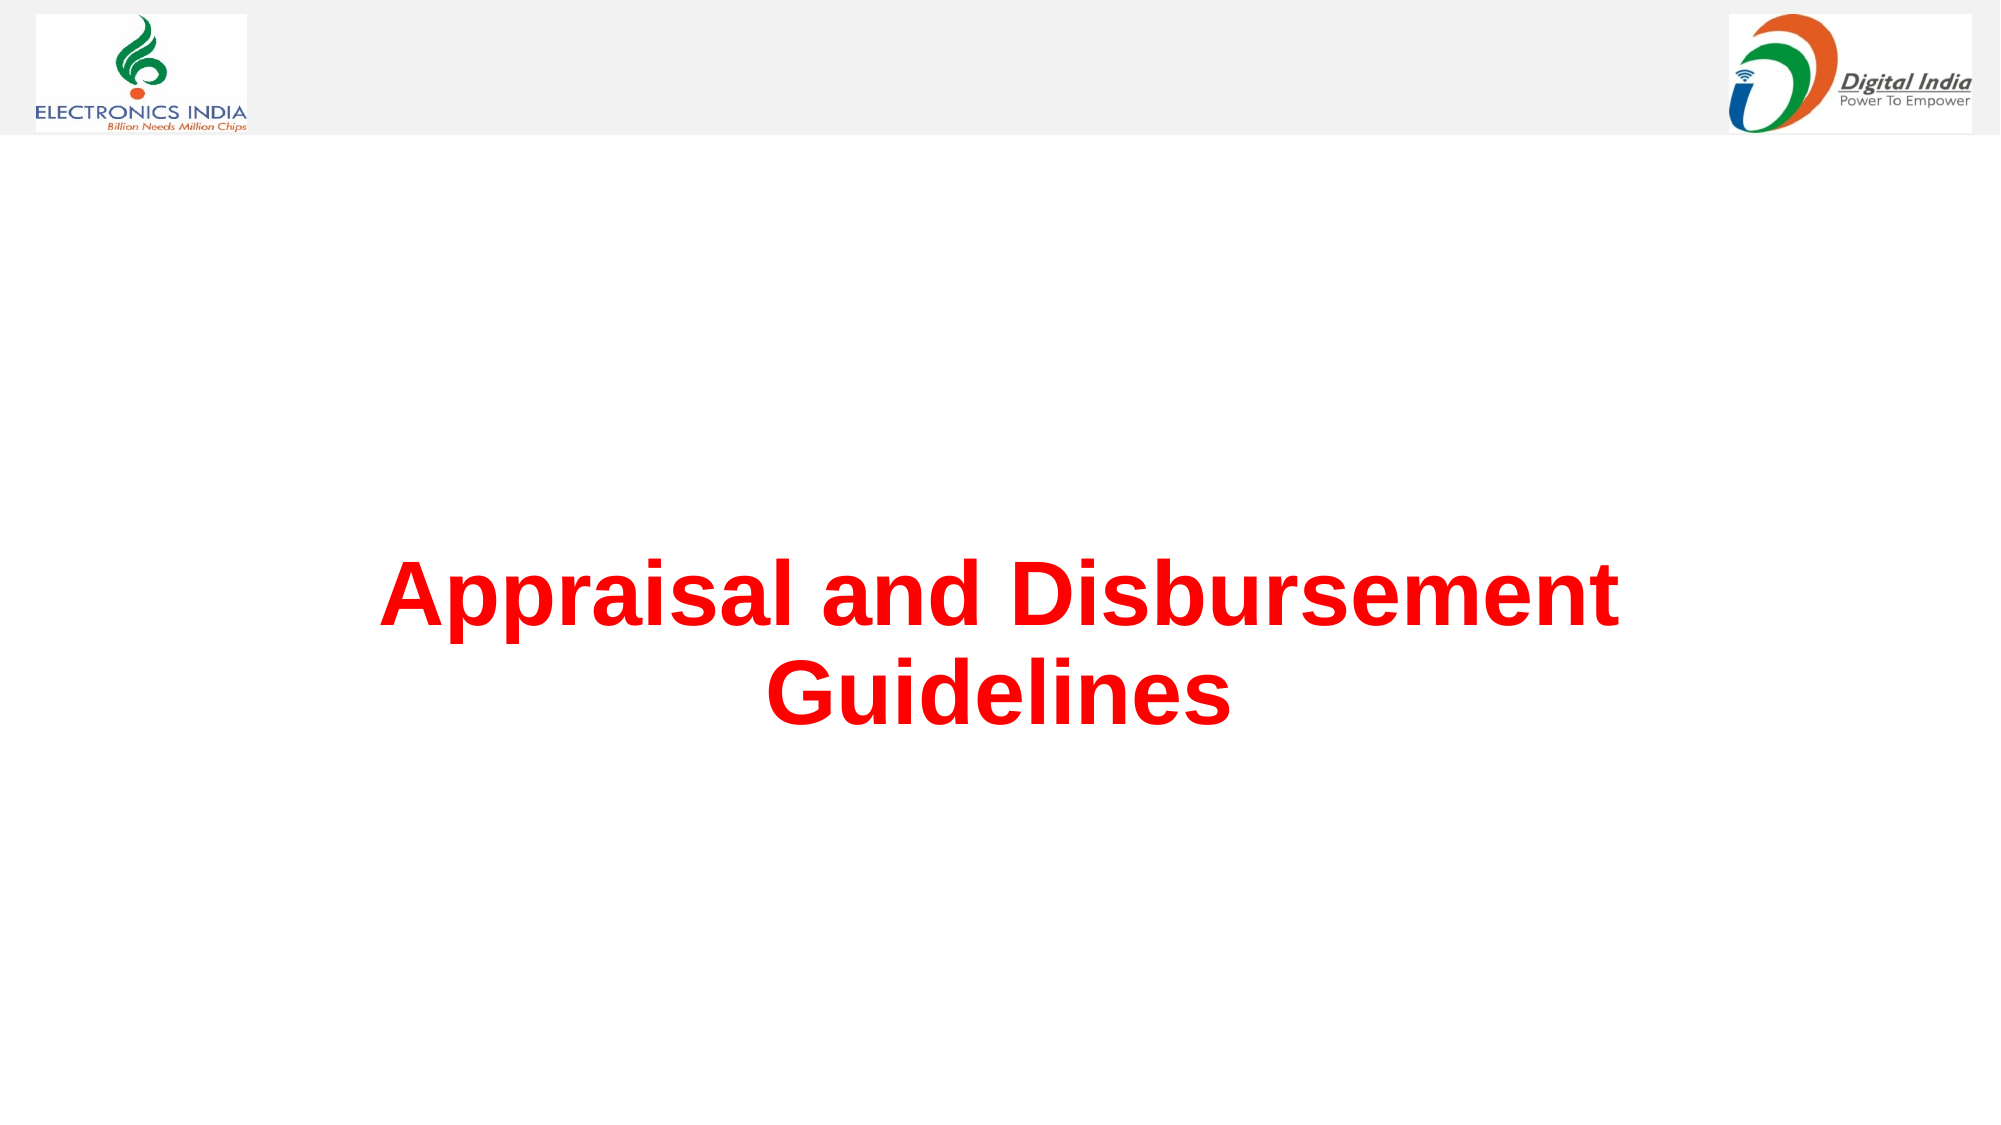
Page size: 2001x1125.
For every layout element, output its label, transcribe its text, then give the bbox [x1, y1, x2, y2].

picture [36, 14, 247, 132]
picture [1729, 14, 1972, 133]
title Appraisal and Disbursement Guidelines [204, 417, 1796, 873]
